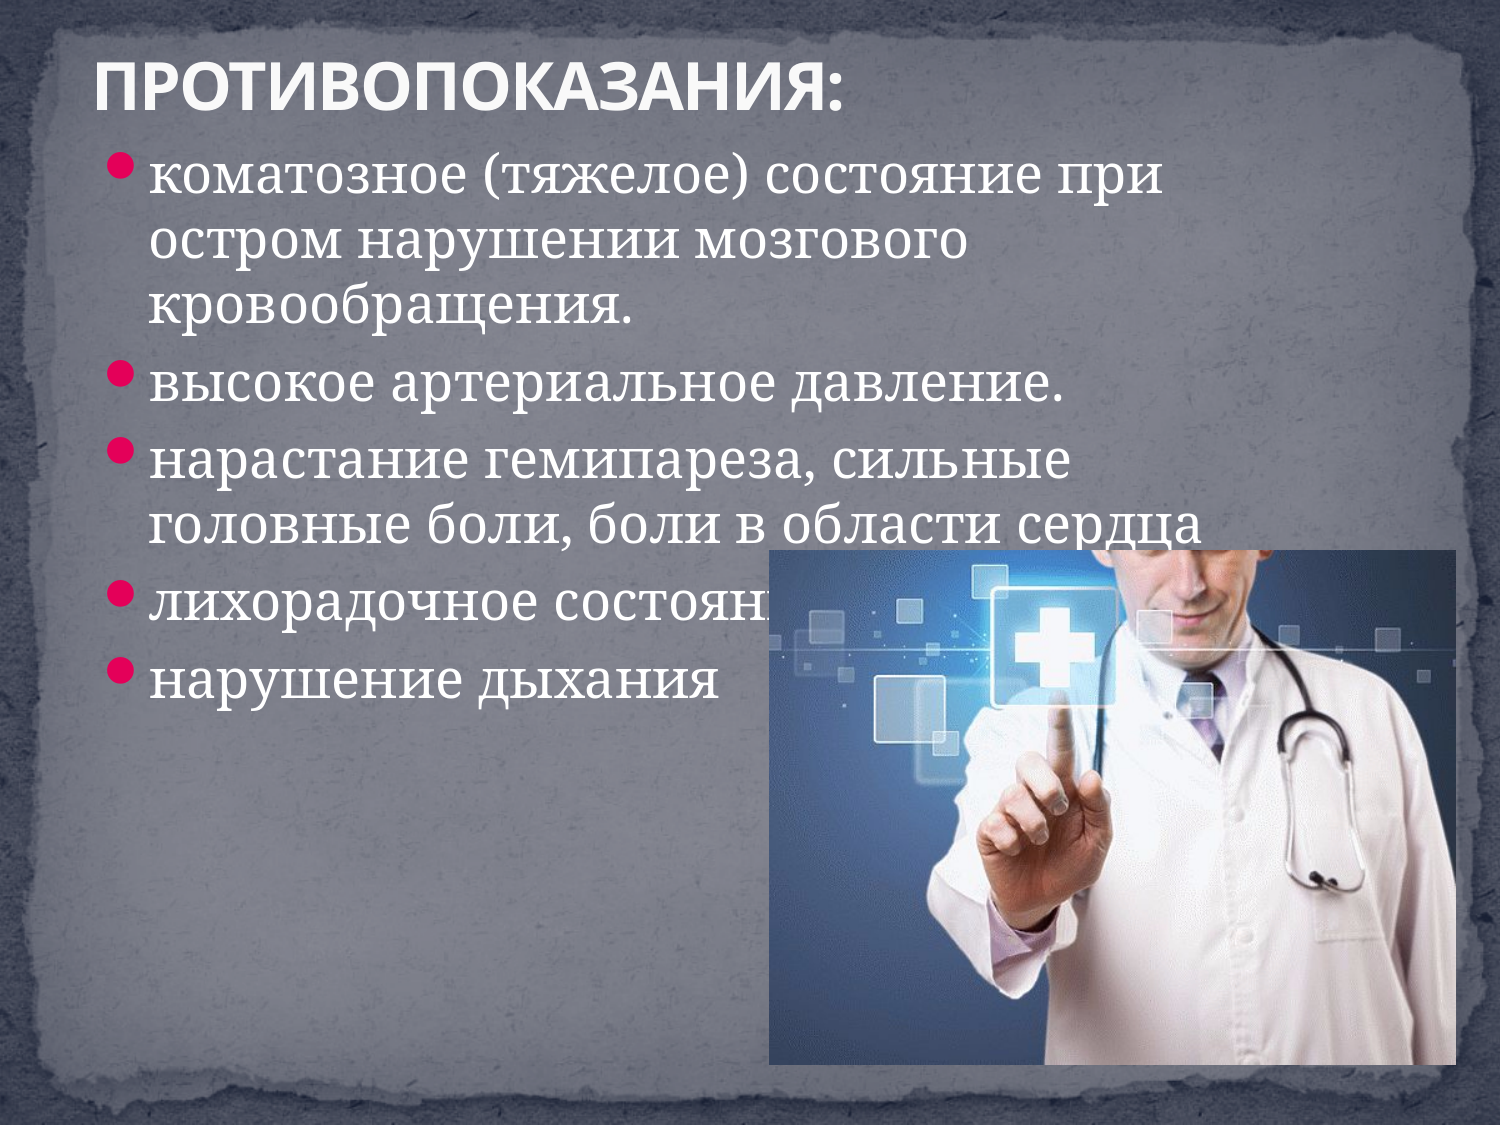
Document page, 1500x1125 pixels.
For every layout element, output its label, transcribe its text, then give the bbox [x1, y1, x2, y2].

picture [769, 550, 1456, 1065]
title ПРОТИВОПОКАЗАНИЯ: [76, 0, 1427, 131]
list коматозное (тяжелое) состояние при остром нарушении мозгового кровообращения. высокое артериальное давление. нарастание гемипареза, сильные головные боли, боли в области сердца лихорадочное состояние нарушение дыхания [88, 131, 1270, 870]
